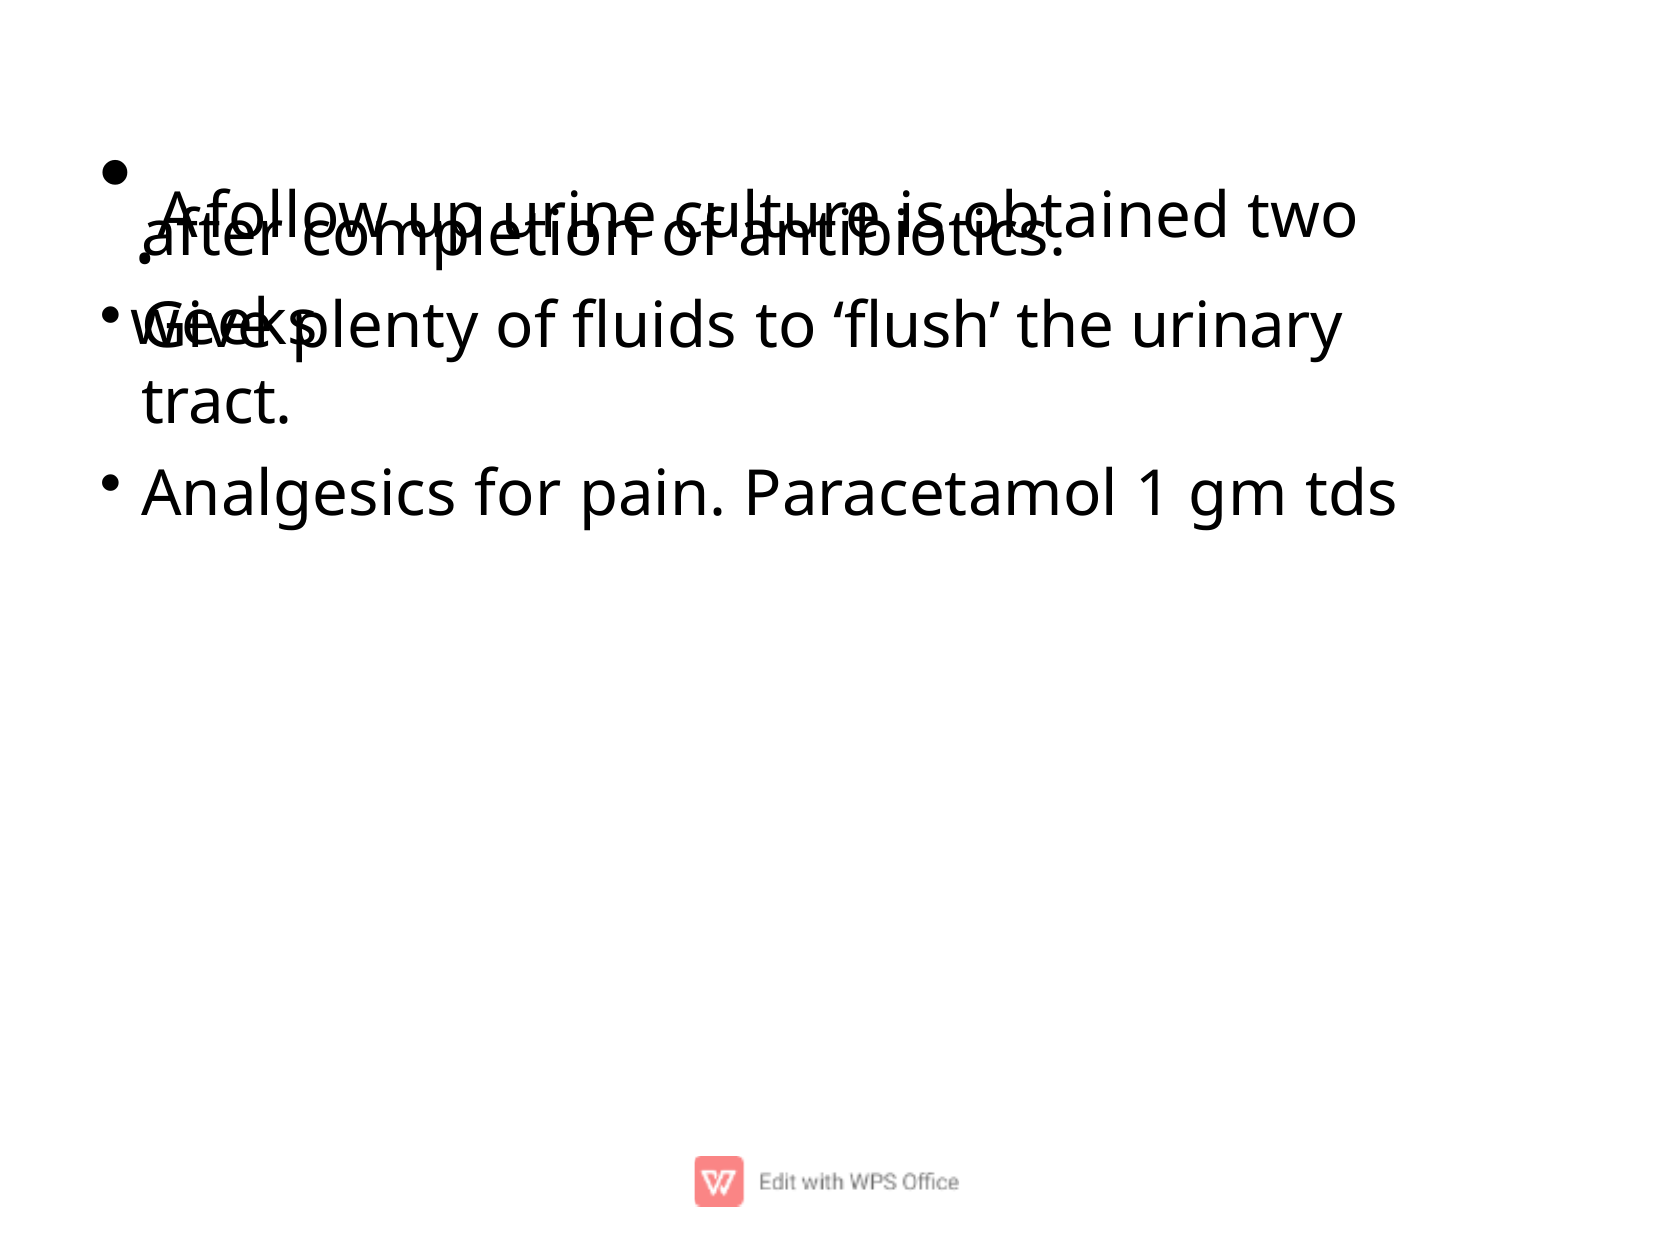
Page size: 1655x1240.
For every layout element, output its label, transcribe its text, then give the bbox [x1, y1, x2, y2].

text_box after completion of antibiotics. Give plenty of ﬂuids to ‘ﬂush’ the urinary tract. Analgesics for pain. Paracetamol 1 gm tds [97, 174, 1432, 529]
text_box .A follow up urine culture is obtained two weeks [93, 83, 1487, 357]
text_box [694, 1156, 960, 1207]
